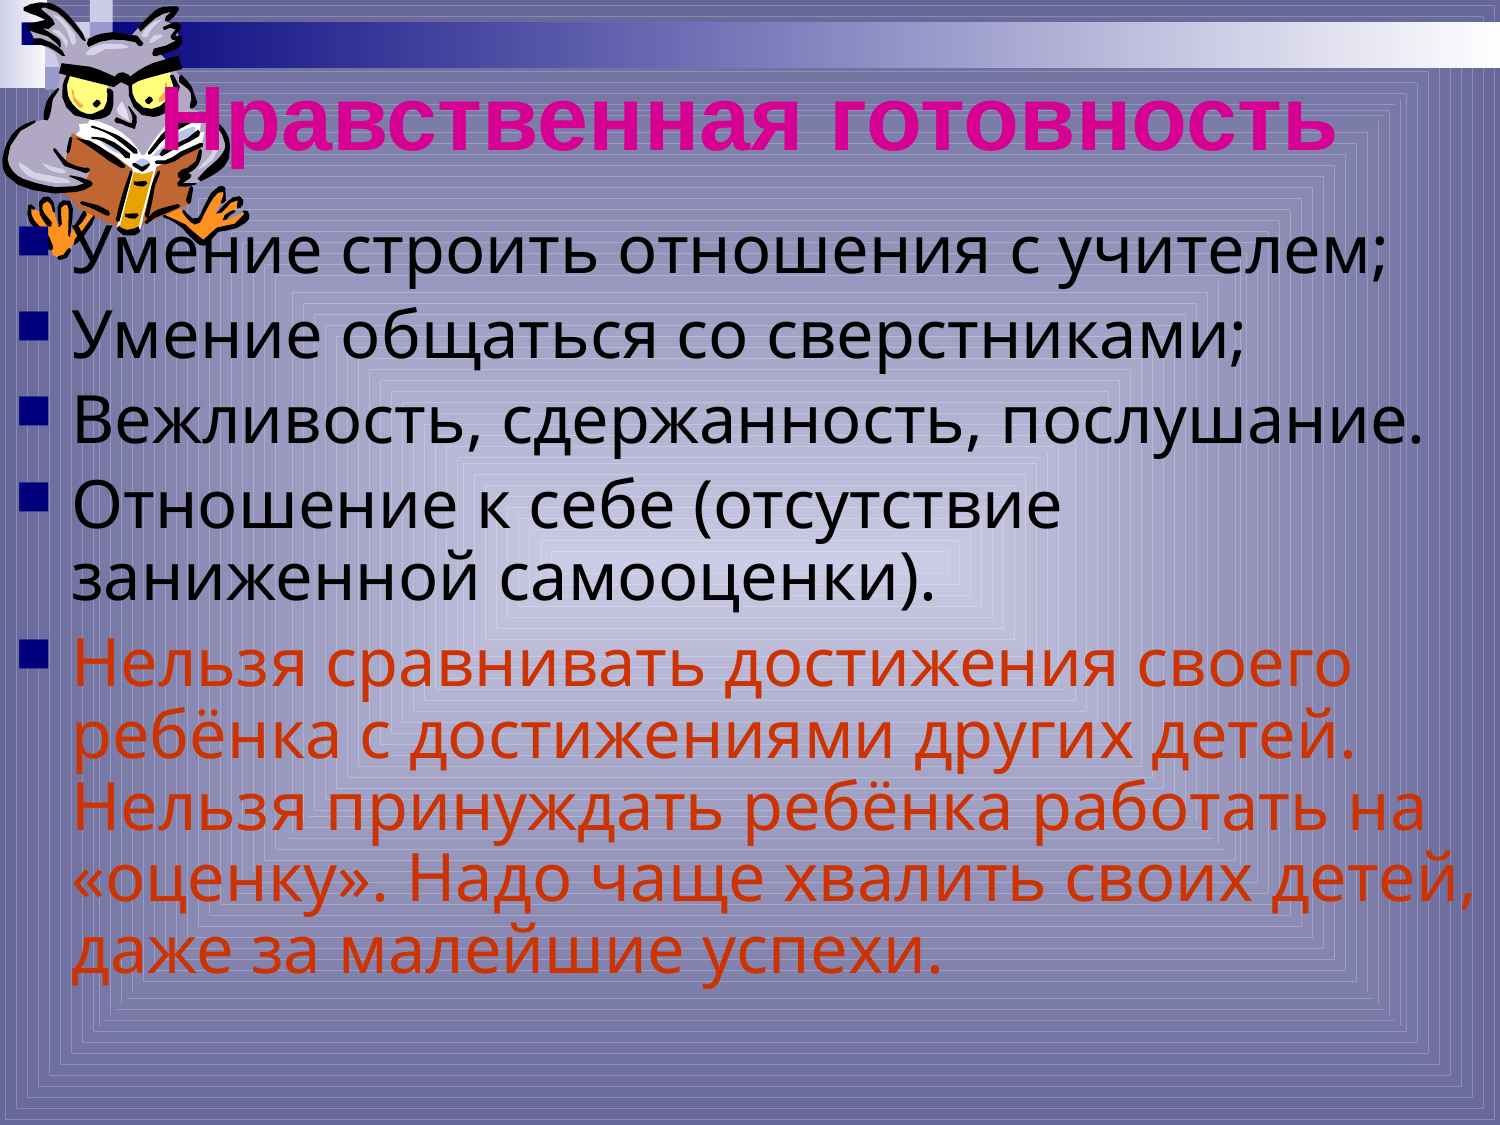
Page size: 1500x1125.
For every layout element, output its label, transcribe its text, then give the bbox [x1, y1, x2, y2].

list Умение строить отношения с учителем; Умение общаться со сверстниками; Вежливость, сдержанность, послушание. Отношение к себе (отсутствие заниженной самооценки). Нельзя сравнивать достижения своего ребёнка с достижениями других детей. Нельзя принуждать ребёнка работать на «оценку». Надо чаще хвалить своих детей, даже за малейшие успехи. [0, 208, 1500, 1125]
picture [0, 0, 252, 263]
title Нравственная готовность [256, 31, 1425, 197]
